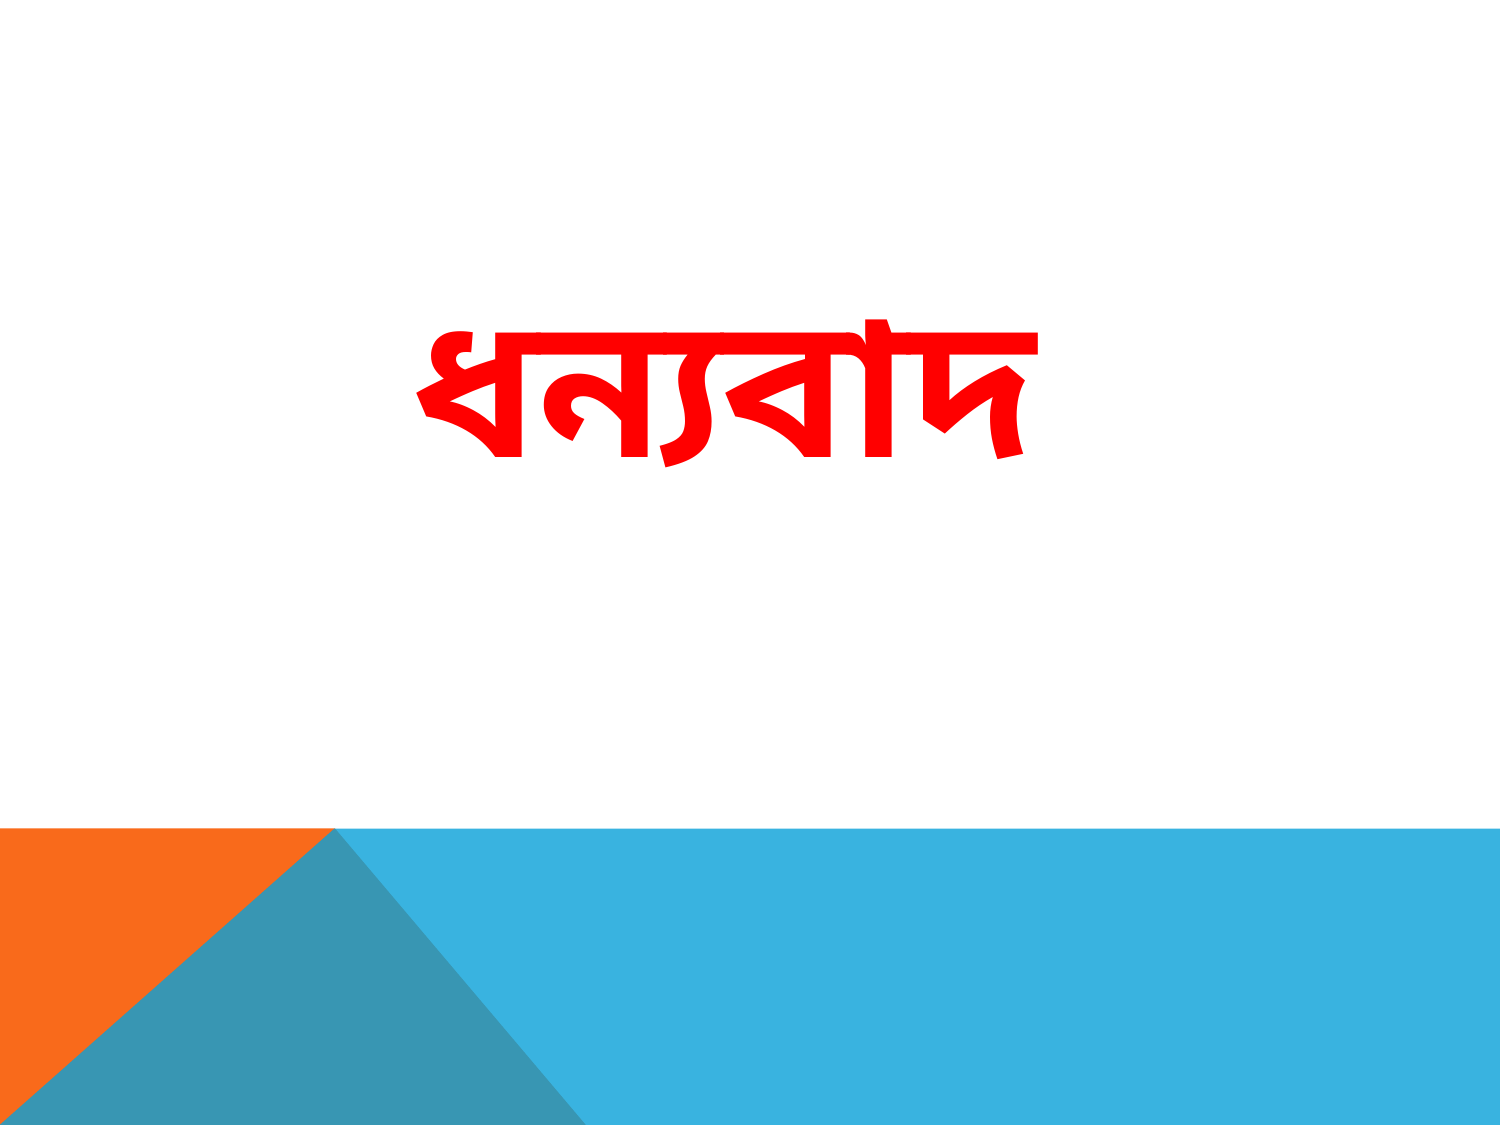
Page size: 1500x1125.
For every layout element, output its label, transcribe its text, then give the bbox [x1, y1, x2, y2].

text_box ধন্যবাদ [349, 249, 1100, 505]
